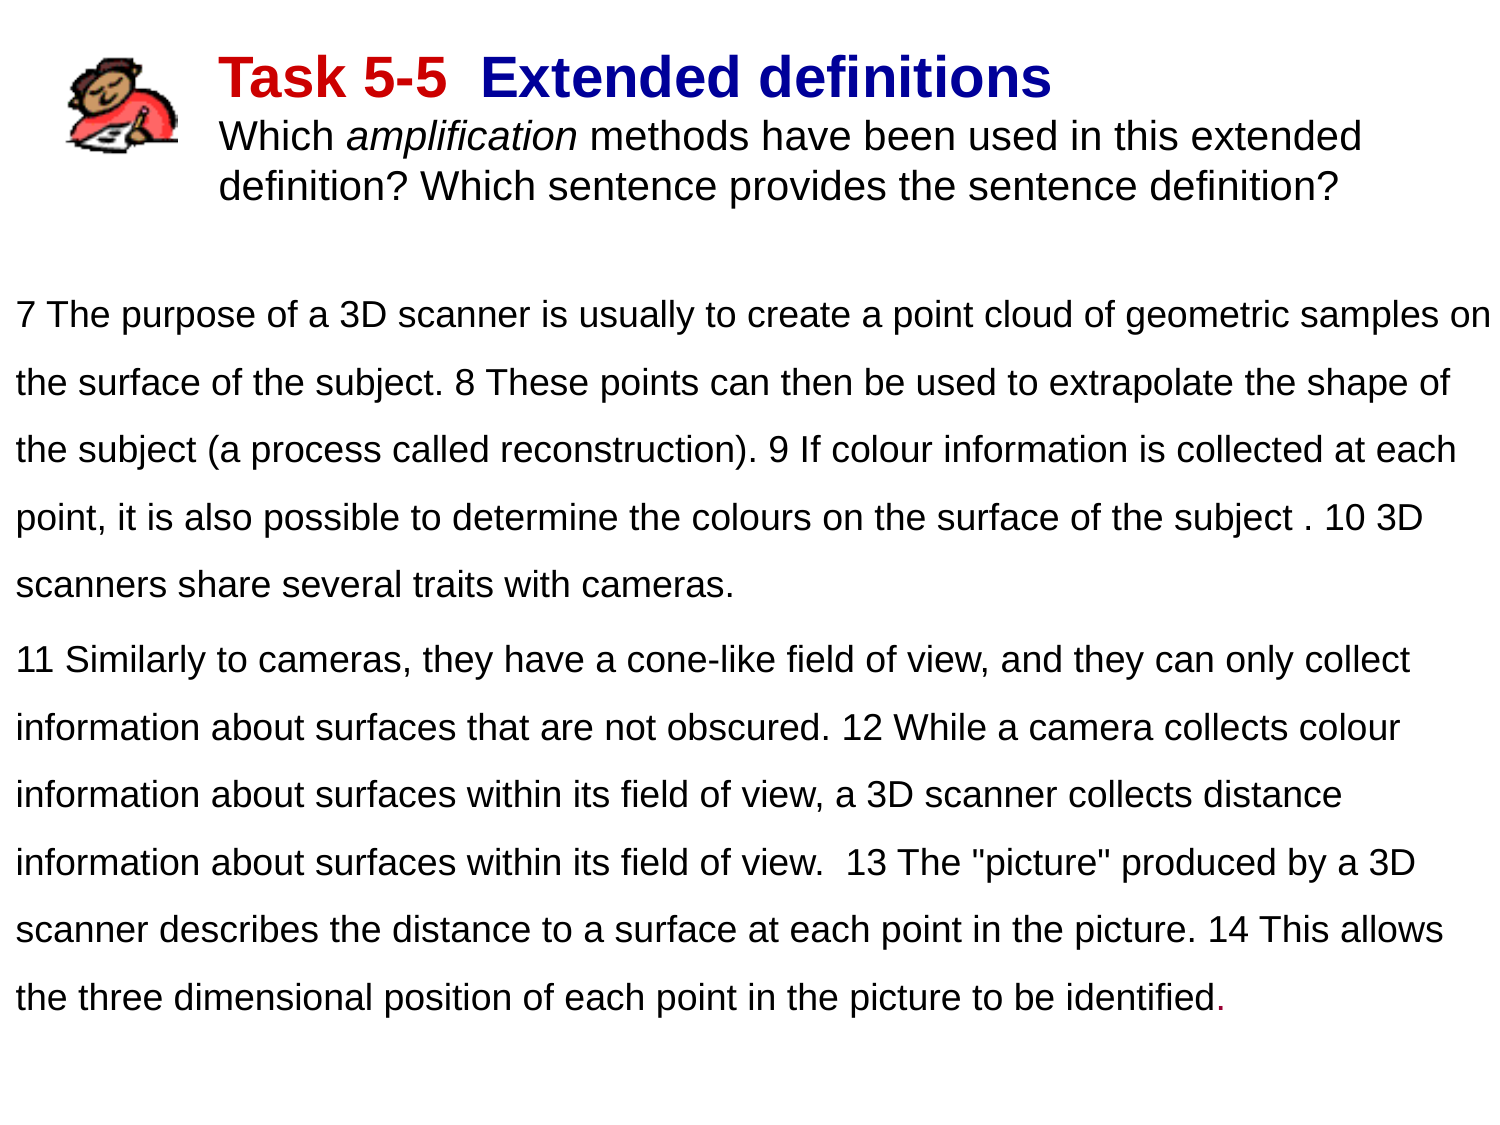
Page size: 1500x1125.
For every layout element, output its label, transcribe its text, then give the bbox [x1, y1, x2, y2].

picture [64, 54, 178, 163]
text_box 7 The purpose of a 3D scanner is usually to create a point cloud of geometric samples on the surface of the subject. 8 These points can then be used to extrapolate the shape of the subject (a process called reconstruction). 9 If colour information is collected at each point, it is also possible to determine the colours on the surface of the subject . 10 3D scanners share several traits with cameras. 11 Similarly to cameras, they have a cone-like field of view, and they can only collect information about surfaces that are not obscured. 12 While a camera collects colour information about surfaces within its field of view, a 3D scanner collects distance information about surfaces within its field of view. 13 The "picture" produced by a 3D scanner describes the distance to a surface at each point in the picture. 14 This allows the three dimensional position of each point in the picture to be identified. [15, 267, 1500, 1109]
text_box Task 5-5 Extended definitions Which amplification methods have been used in this extended definition? Which sentence provides the sentence definition? [218, 38, 1436, 220]
